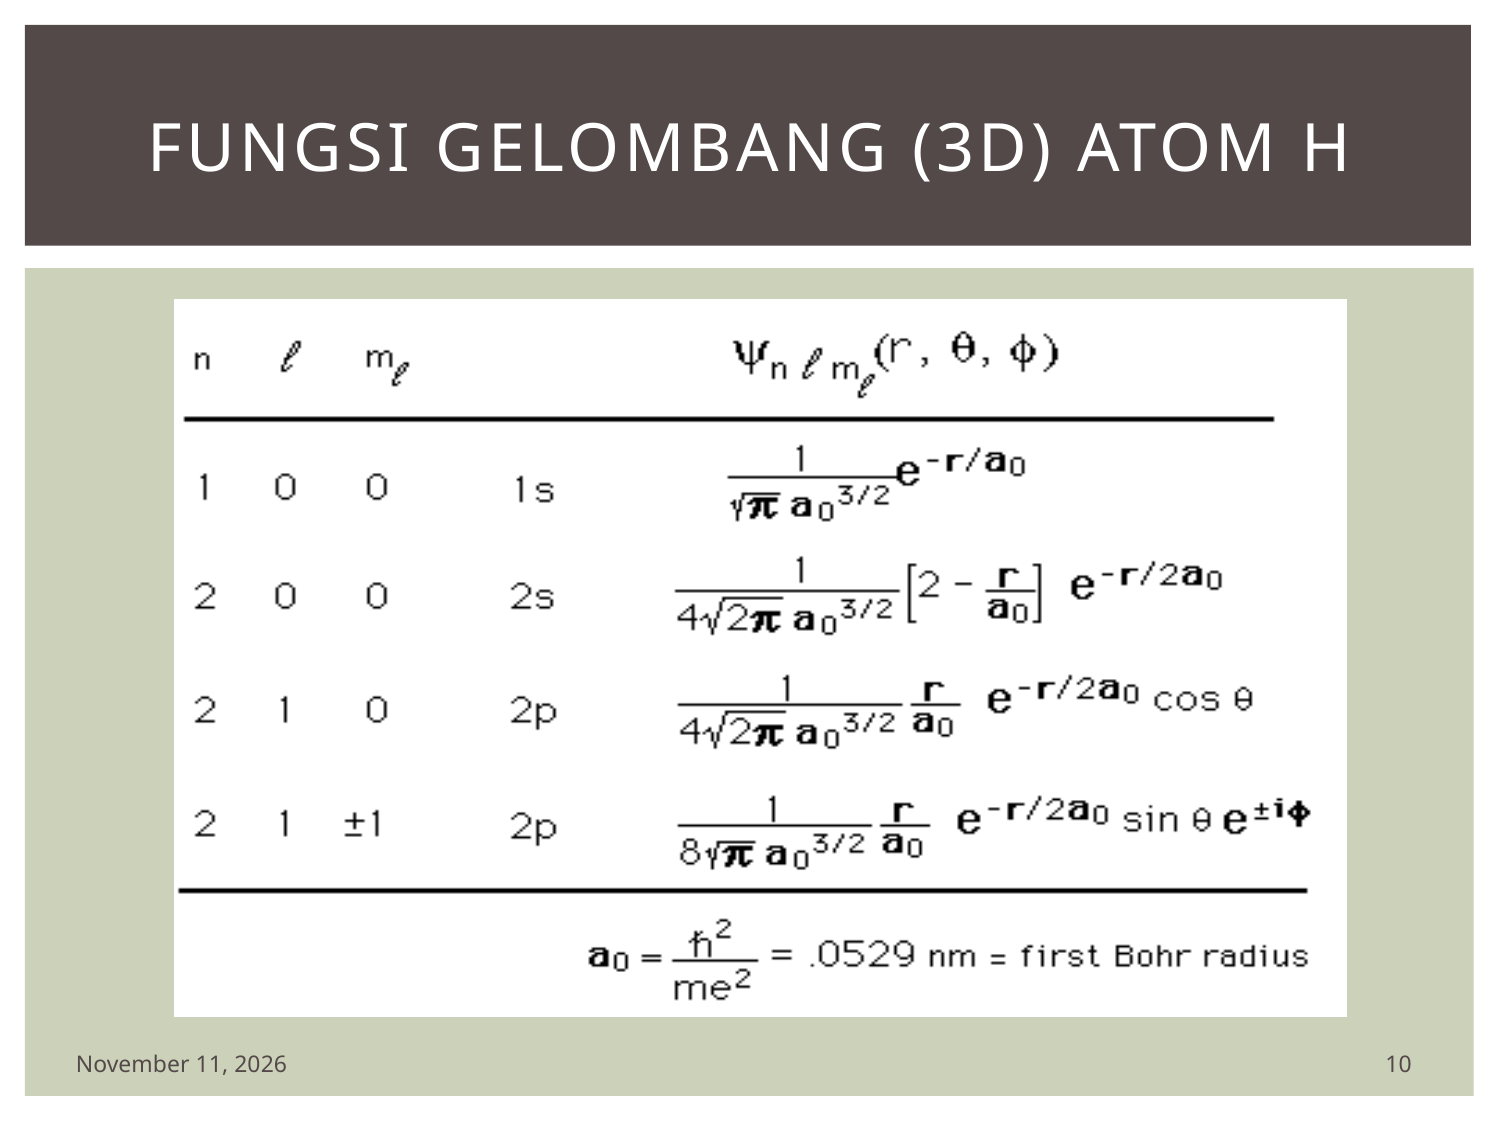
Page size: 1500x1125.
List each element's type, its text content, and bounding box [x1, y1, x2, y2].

title Fungsi Gelombang (3D) atom H [62, 58, 1438, 232]
picture [174, 299, 1348, 1017]
slide_number 10 [1349, 1041, 1448, 1089]
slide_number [60, 1042, 411, 1088]
